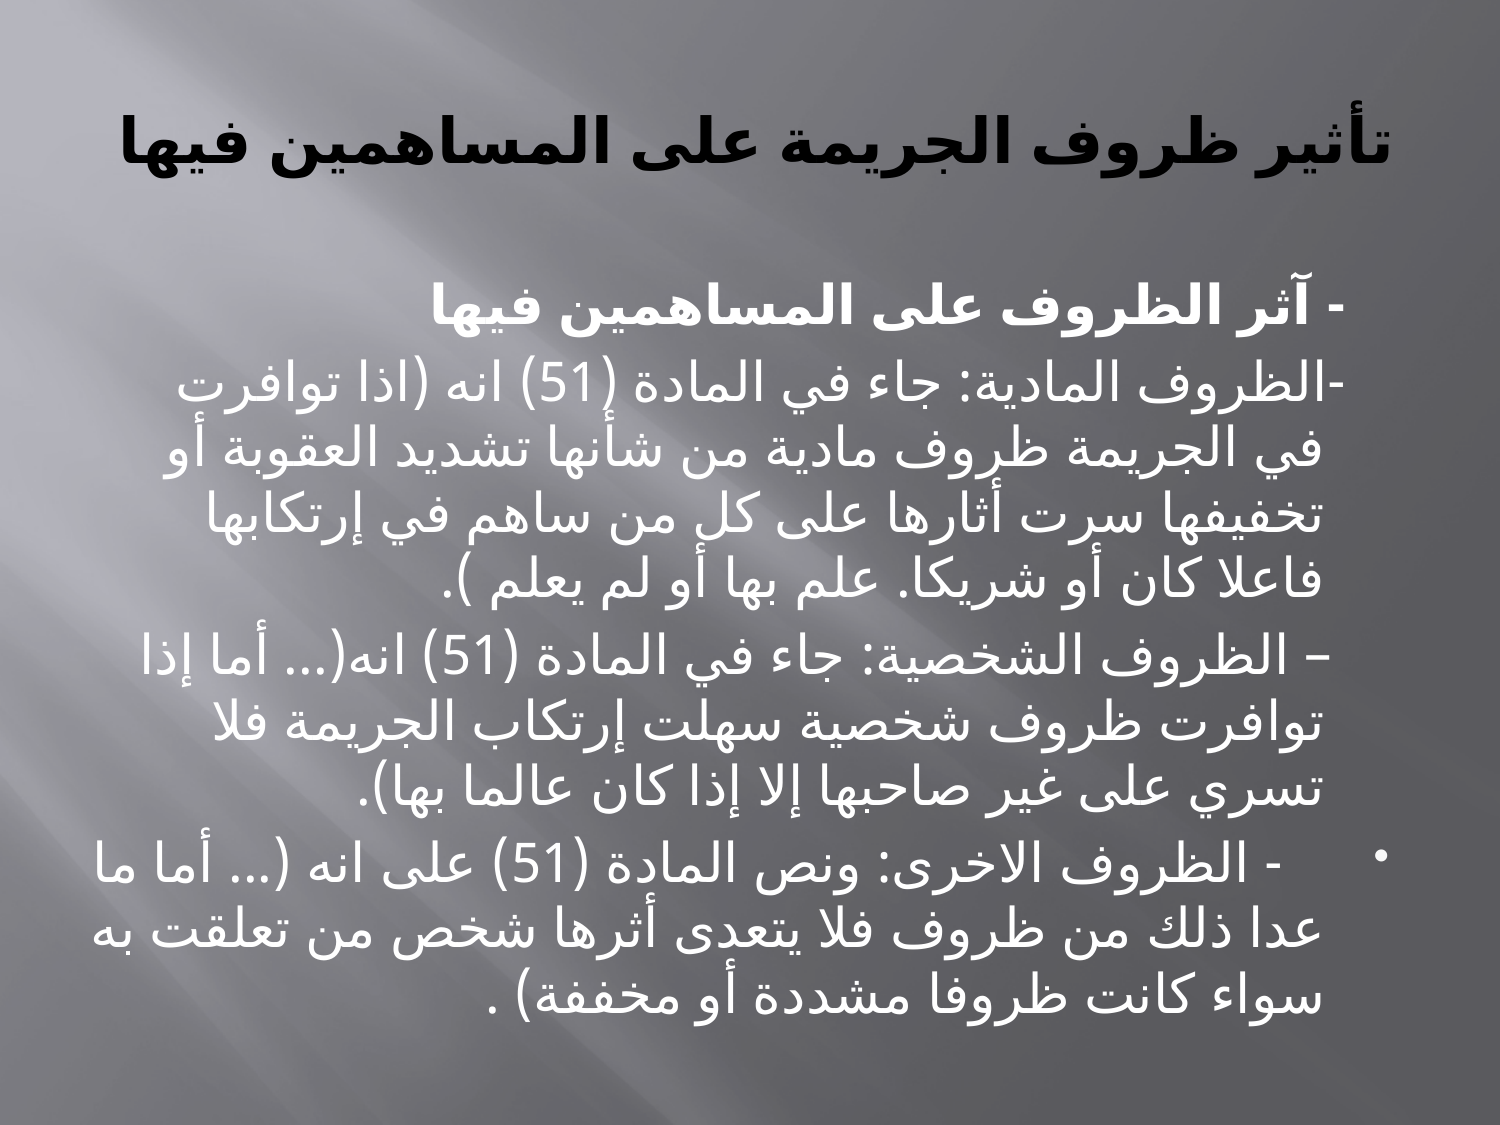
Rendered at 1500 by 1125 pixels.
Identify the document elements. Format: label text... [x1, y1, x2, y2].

list - آثر الظروف على المساهمين فيها -الظروف المادية: جاء في المادة (51) انه (اذا توافرت في الجريمة ظروف مادية من شأنها تشديد العقوبة أو تخفيفها سرت أثارها على كل من ساهم في إرتكابها فاعلا كان أو شريكا. علم بها أو لم يعلم ). – الظروف الشخصية: جاء في المادة (51) انه(... أما إذا توافرت ظروف شخصية سهلت إرتكاب الجريمة فلا تسري على غير صاحبها إلا إذا كان عالما بها). - الظروف الاخرى: ونص المادة (51) على انه (... أما ما عدا ذلك من ظروف فلا يتعدى أثرها شخص من تعلقت به سواء كانت ظروفا مشددة أو مخففة) . [75, 262, 1425, 1035]
title تأثير ظروف الجريمة على المساهمين فيها [82, 82, 1432, 270]
